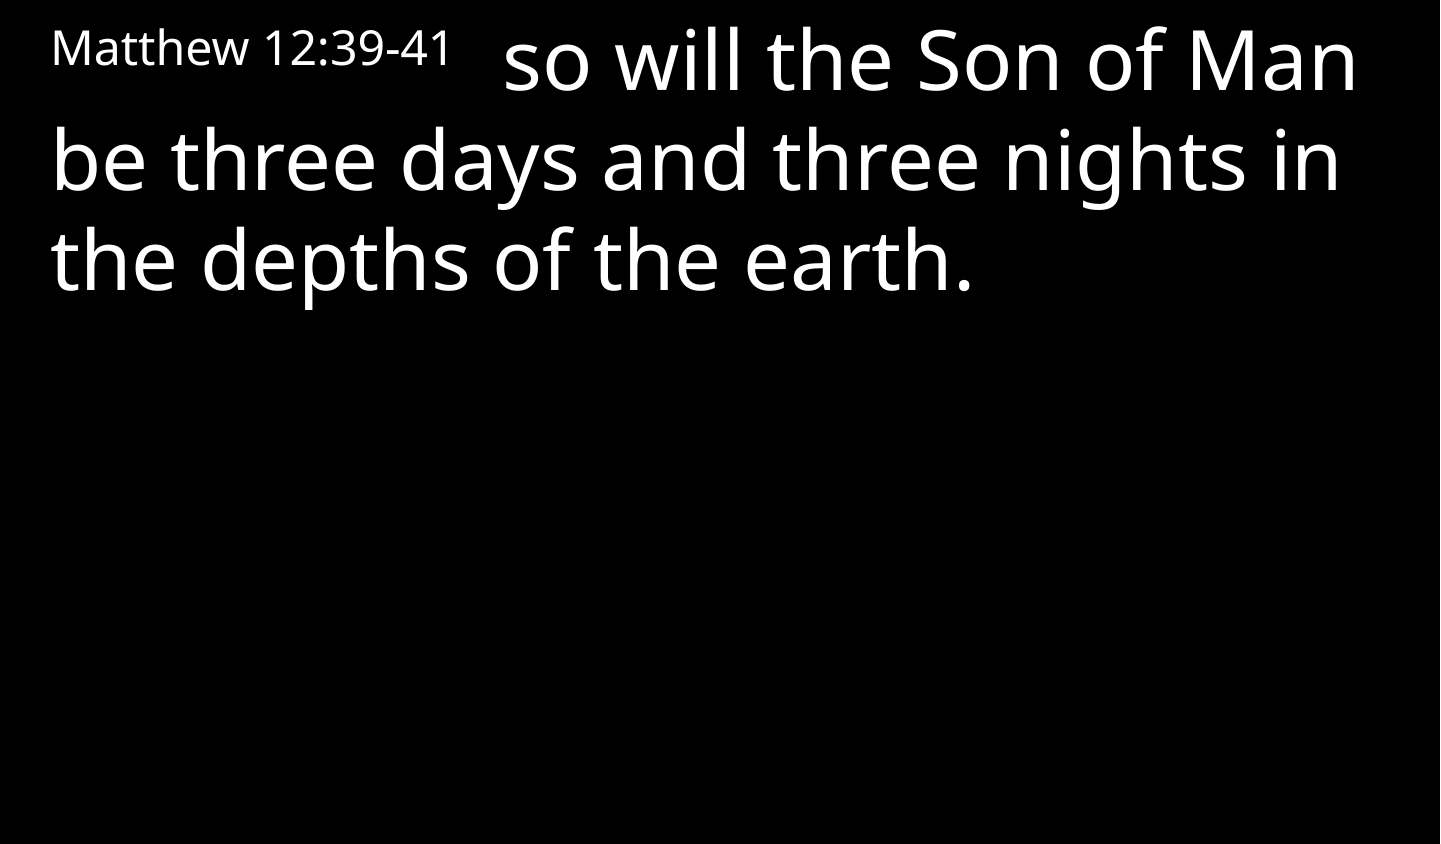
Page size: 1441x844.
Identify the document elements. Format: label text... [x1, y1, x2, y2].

subtitle Matthew 12:39-41 so will the Son of Man be three days and three nights in the depths of the earth. [36, 0, 1393, 844]
